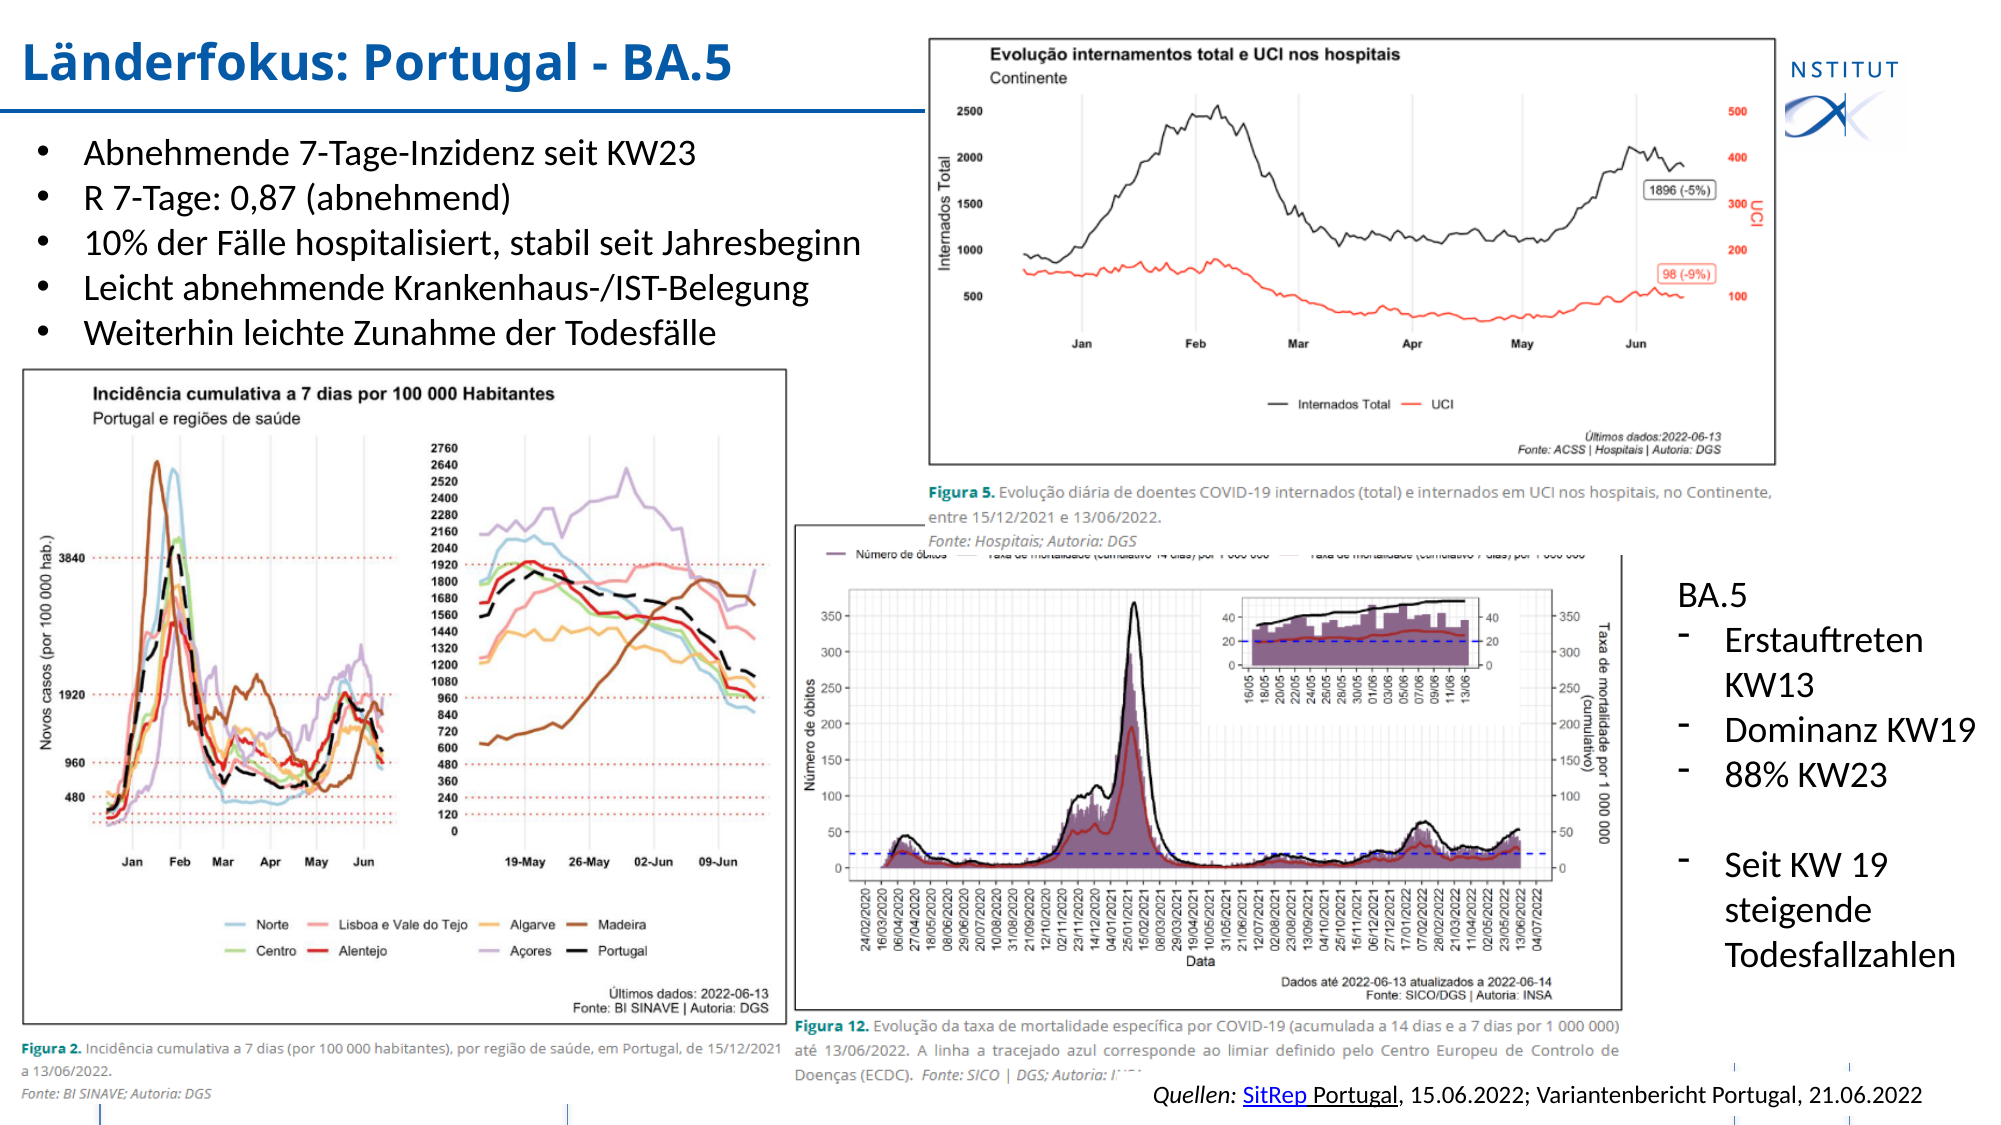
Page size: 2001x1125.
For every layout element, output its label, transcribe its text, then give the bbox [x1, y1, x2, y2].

text_box Abnehmende 7-Tage-Inzidenz seit KW23 R 7-Tage: 0,87 (abnehmend) 10% der Fälle hospitalisiert, stabil seit Jahresbeginn Leicht abnehmende Krankenhaus-/IST-Belegung Weiterhin leichte Zunahme der Todesfälle [21, 120, 920, 361]
title Länderfokus: Portugal - BA.5 [21, 8, 1769, 109]
text_box Quellen: SitRep Portugal, 15.06.2022; Variantenbericht Portugal, 21.06.2022 [1116, 1071, 1940, 1116]
text_box BA.5 Erstauftreten KW13 Dominanz KW19 88% KW23 Seit KW 19 steigende Todesfallzahlen [1662, 563, 2000, 1028]
picture [16, 32, 1907, 1104]
